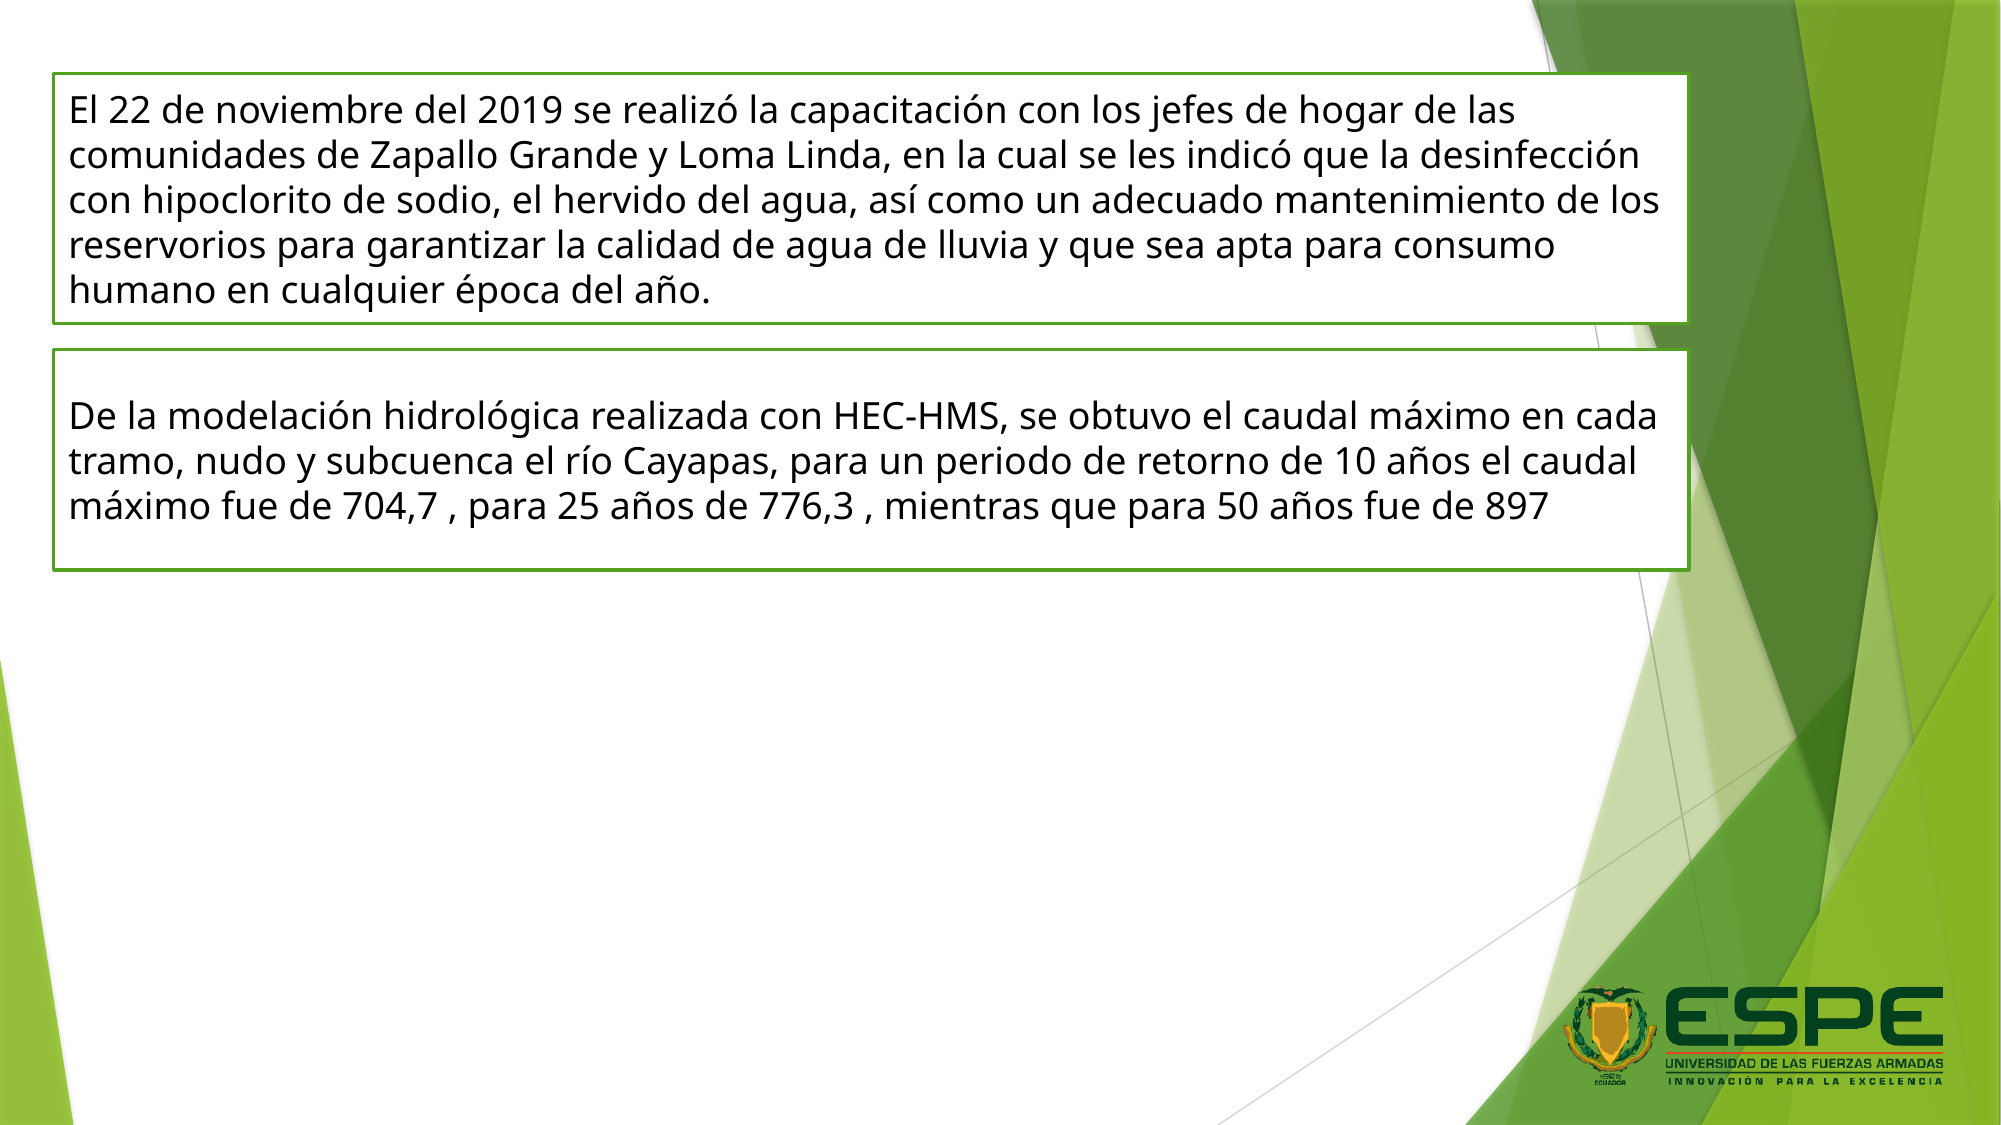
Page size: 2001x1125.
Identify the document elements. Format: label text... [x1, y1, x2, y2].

picture [1562, 985, 1944, 1085]
text_box El 22 de noviembre del 2019 se realizó la capacitación con los jefes de hogar de las comunidades de Zapallo Grande y Loma Linda, en la cual se les indicó que la desinfección con hipoclorito de sodio, el hervido del agua, así como un adecuado mantenimiento de los reservorios para garantizar la calidad de agua de lluvia y que sea apta para consumo humano en cualquier época del año. [52, 72, 1691, 325]
